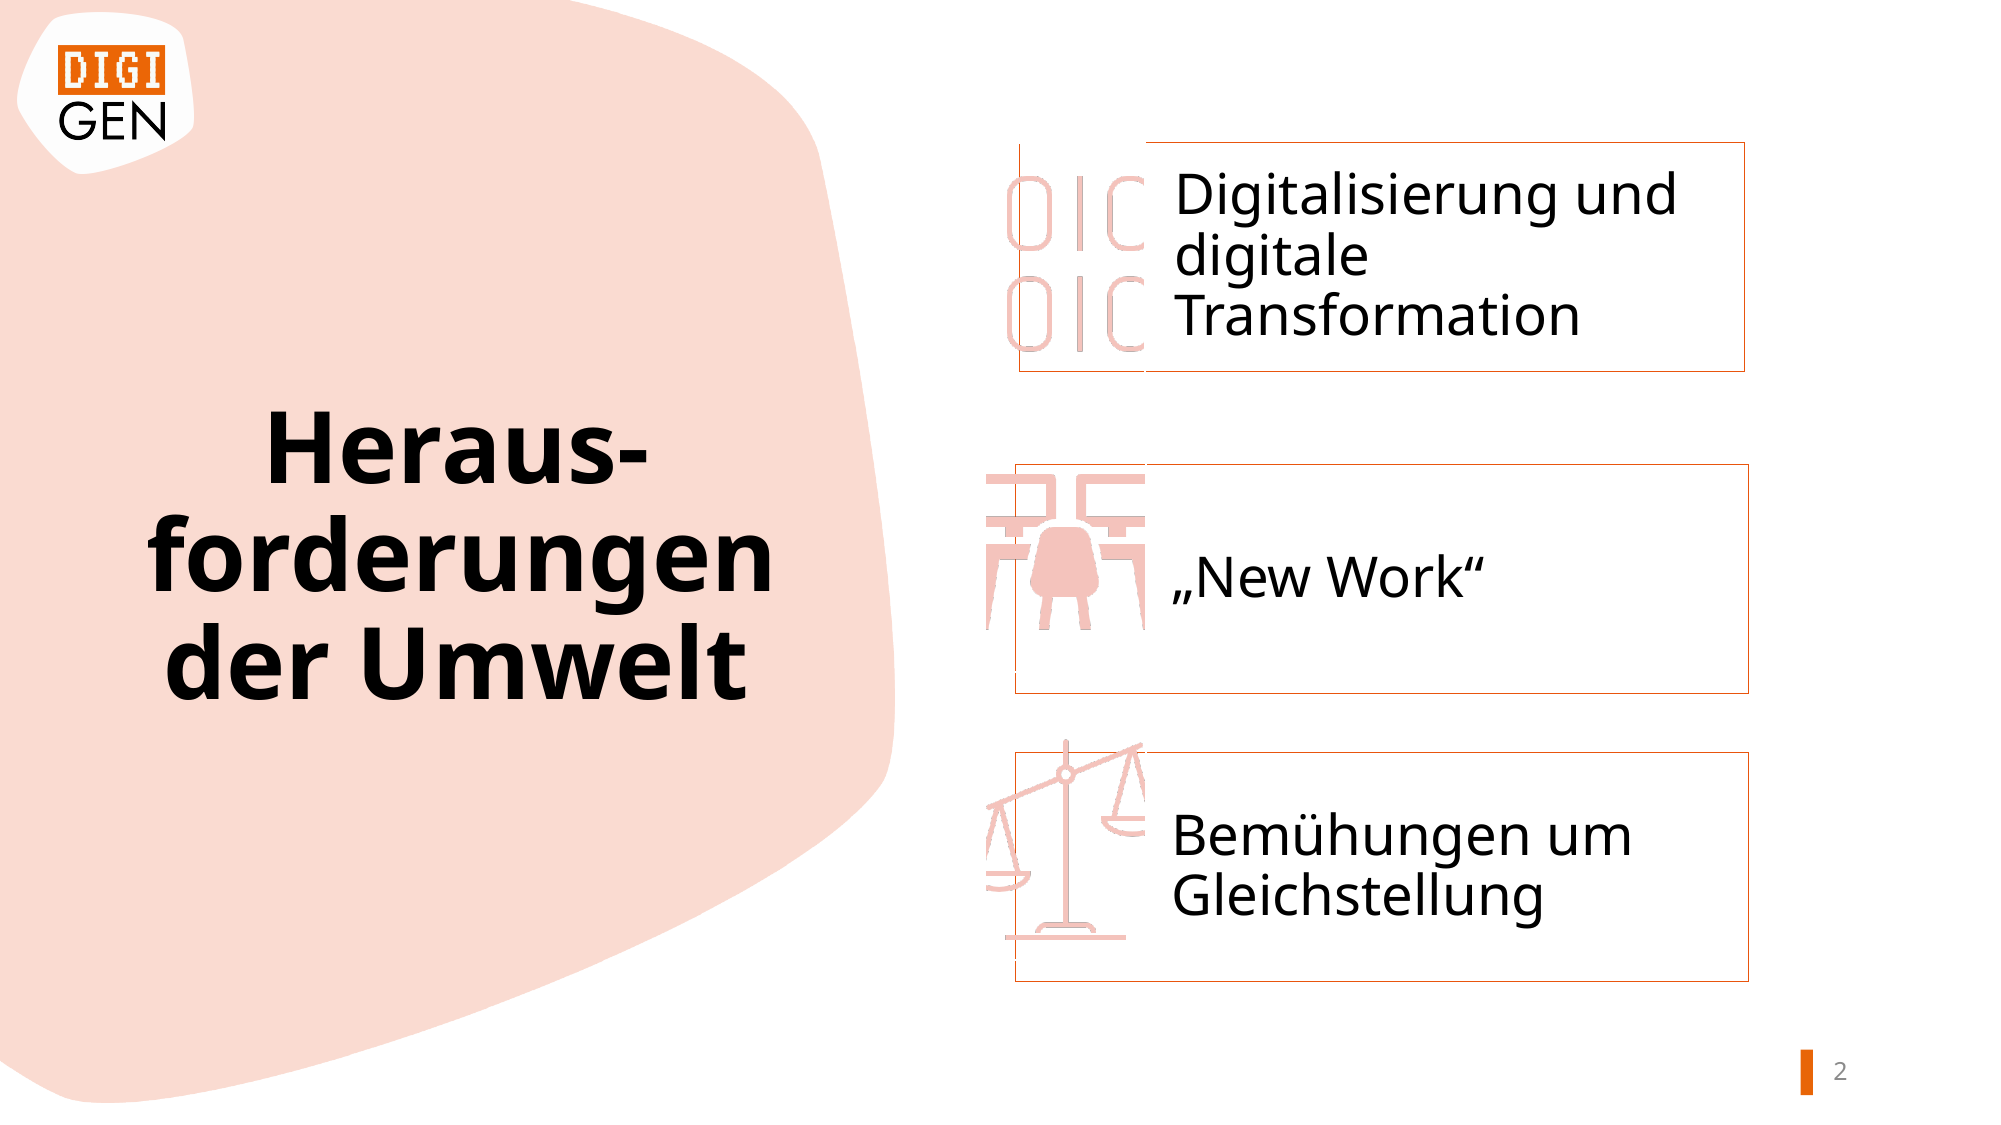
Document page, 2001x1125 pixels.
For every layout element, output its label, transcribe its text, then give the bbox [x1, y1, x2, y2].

picture [17, 12, 194, 174]
list Heraus-forderungen der Umwelt [45, 396, 700, 729]
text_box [700, 117, 2000, 1007]
slide_number 1 [1764, 1042, 1863, 1103]
